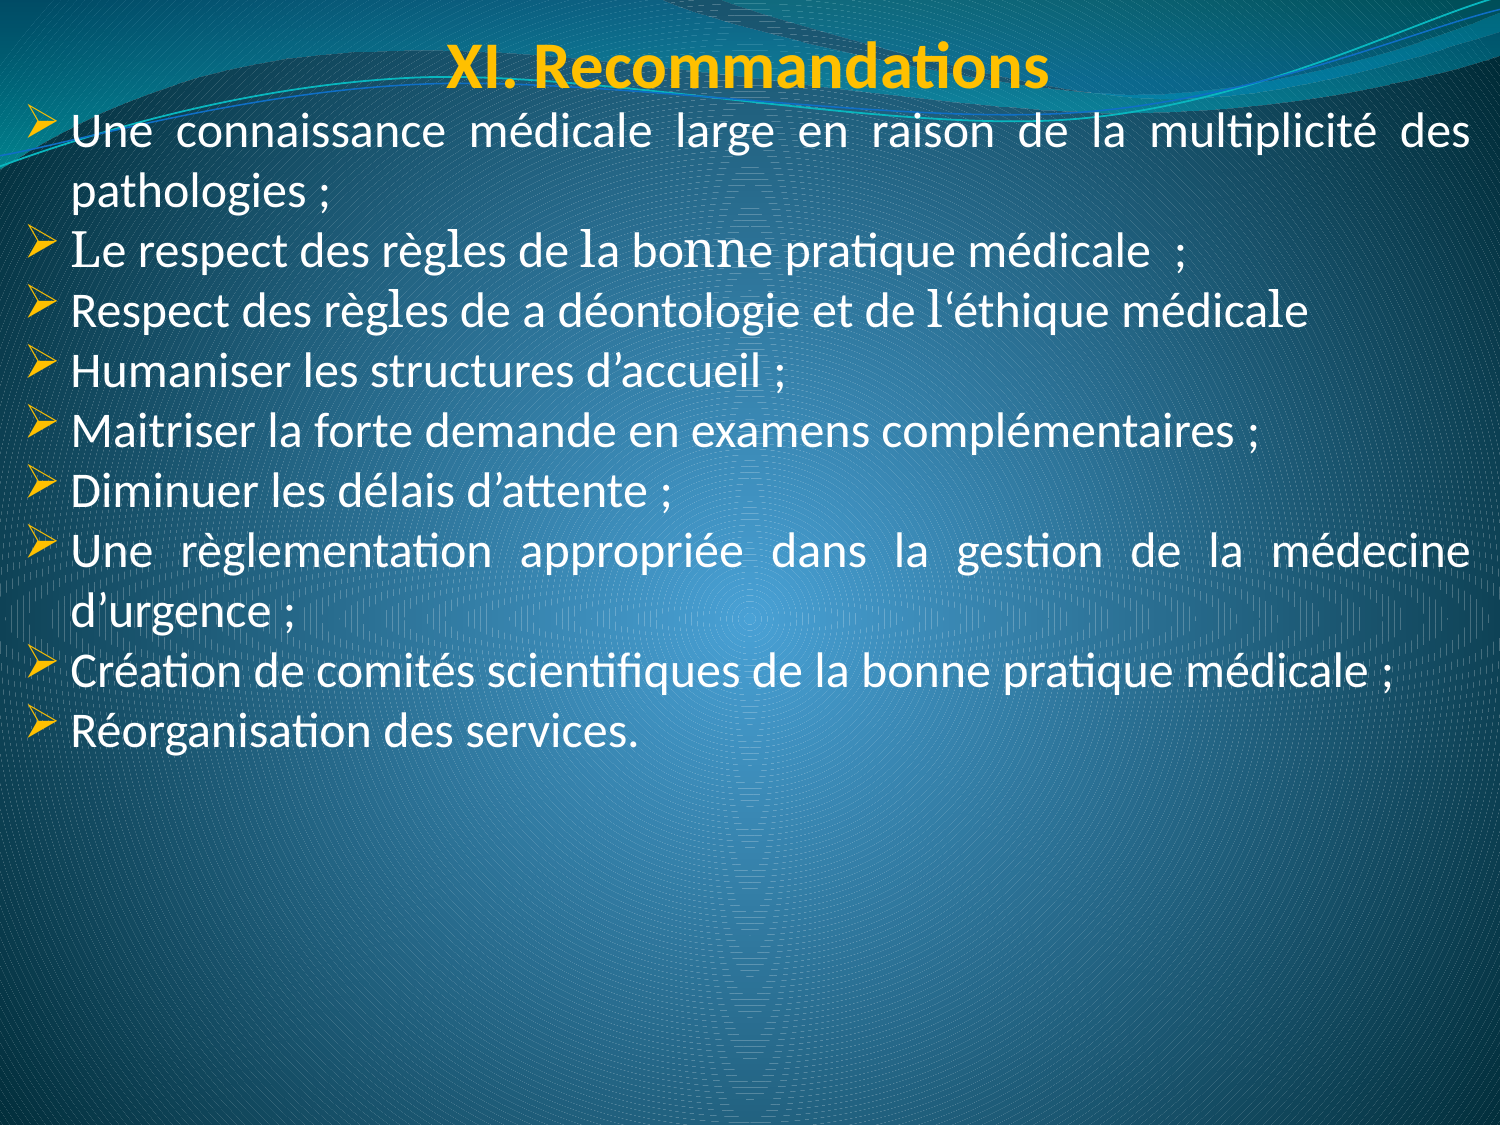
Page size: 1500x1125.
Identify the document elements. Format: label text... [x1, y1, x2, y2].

subtitle Une connaissance médicale large en raison de la multiplicité des pathologies ; Le respect des règles de la bonne pratique médicale ; Respect des règles de a déontologie et de l‘éthique médicale Humaniser les structures d’accueil ; Maitriser la forte demande en examens complémentaires ; Diminuer les délais d’attente ; Une règlementation appropriée dans la gestion de la médecine d’urgence ; Création de comités scientifiques de la bonne pratique médicale ; Réorganisation des services. [23, 90, 1483, 692]
title XI. Recommandations [0, 0, 1500, 102]
